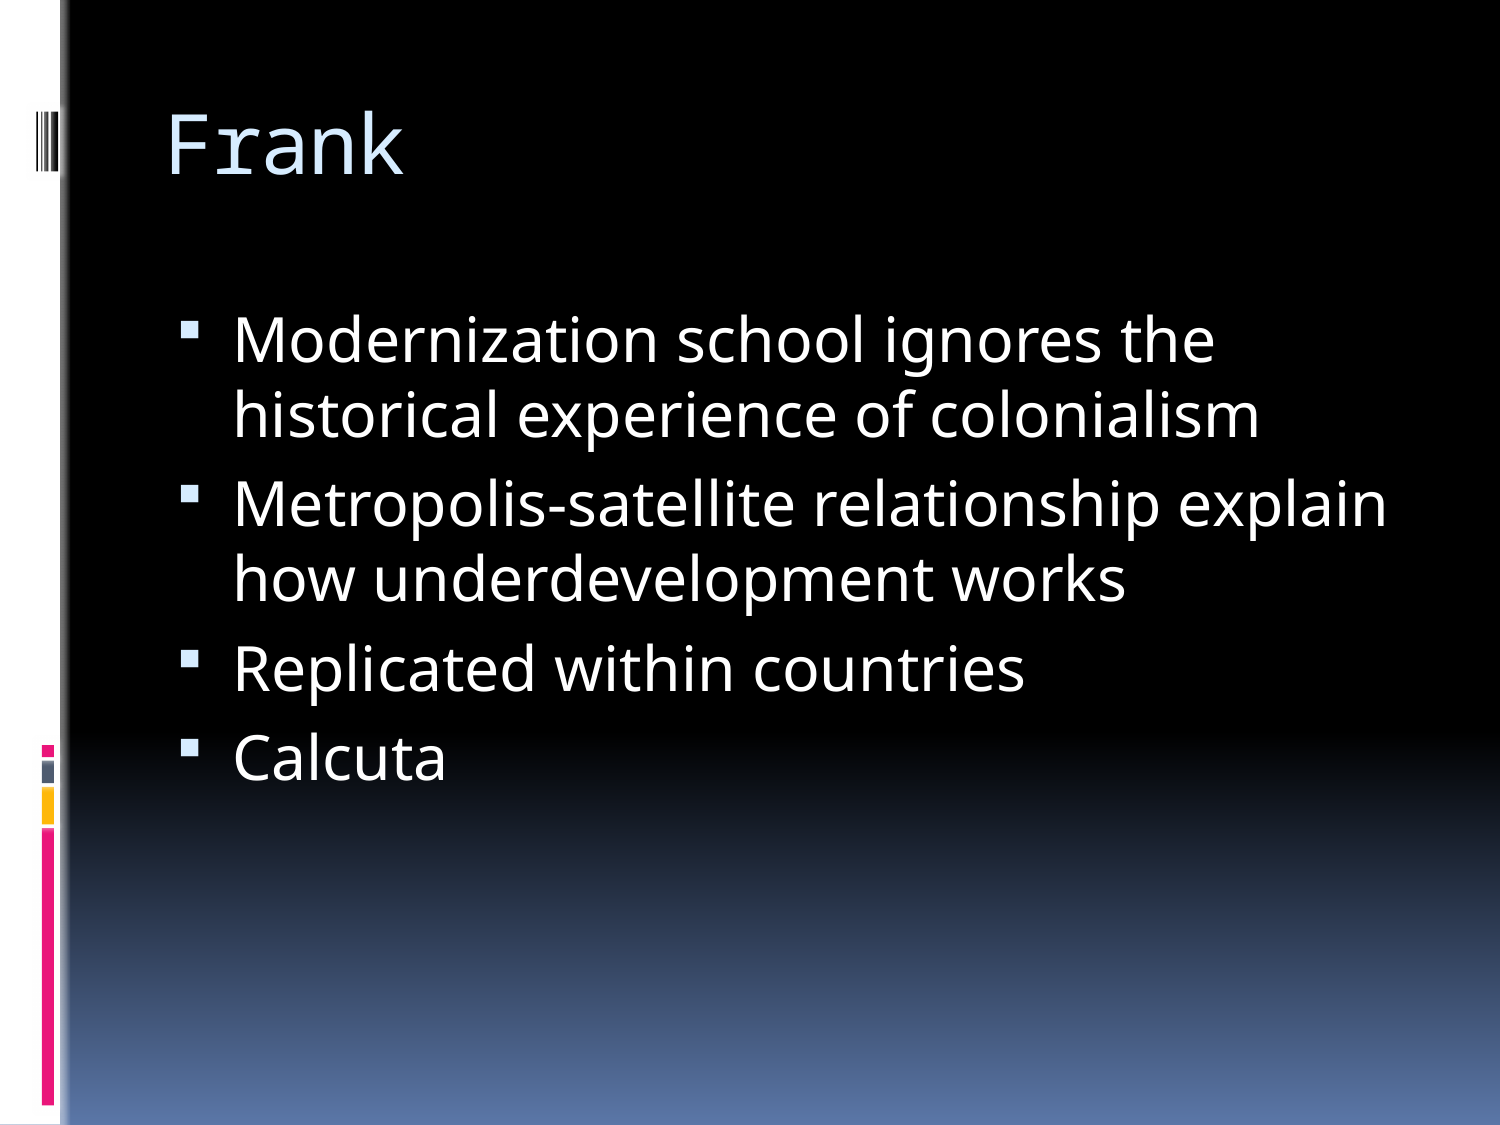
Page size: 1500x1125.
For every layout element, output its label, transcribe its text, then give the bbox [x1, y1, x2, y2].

title Frank [150, 83, 1425, 234]
list Modernization school ignores the historical experience of colonialism Metropolis-satellite relationship explain how underdevelopment works Replicated within countries Calcuta [150, 292, 1425, 1043]
